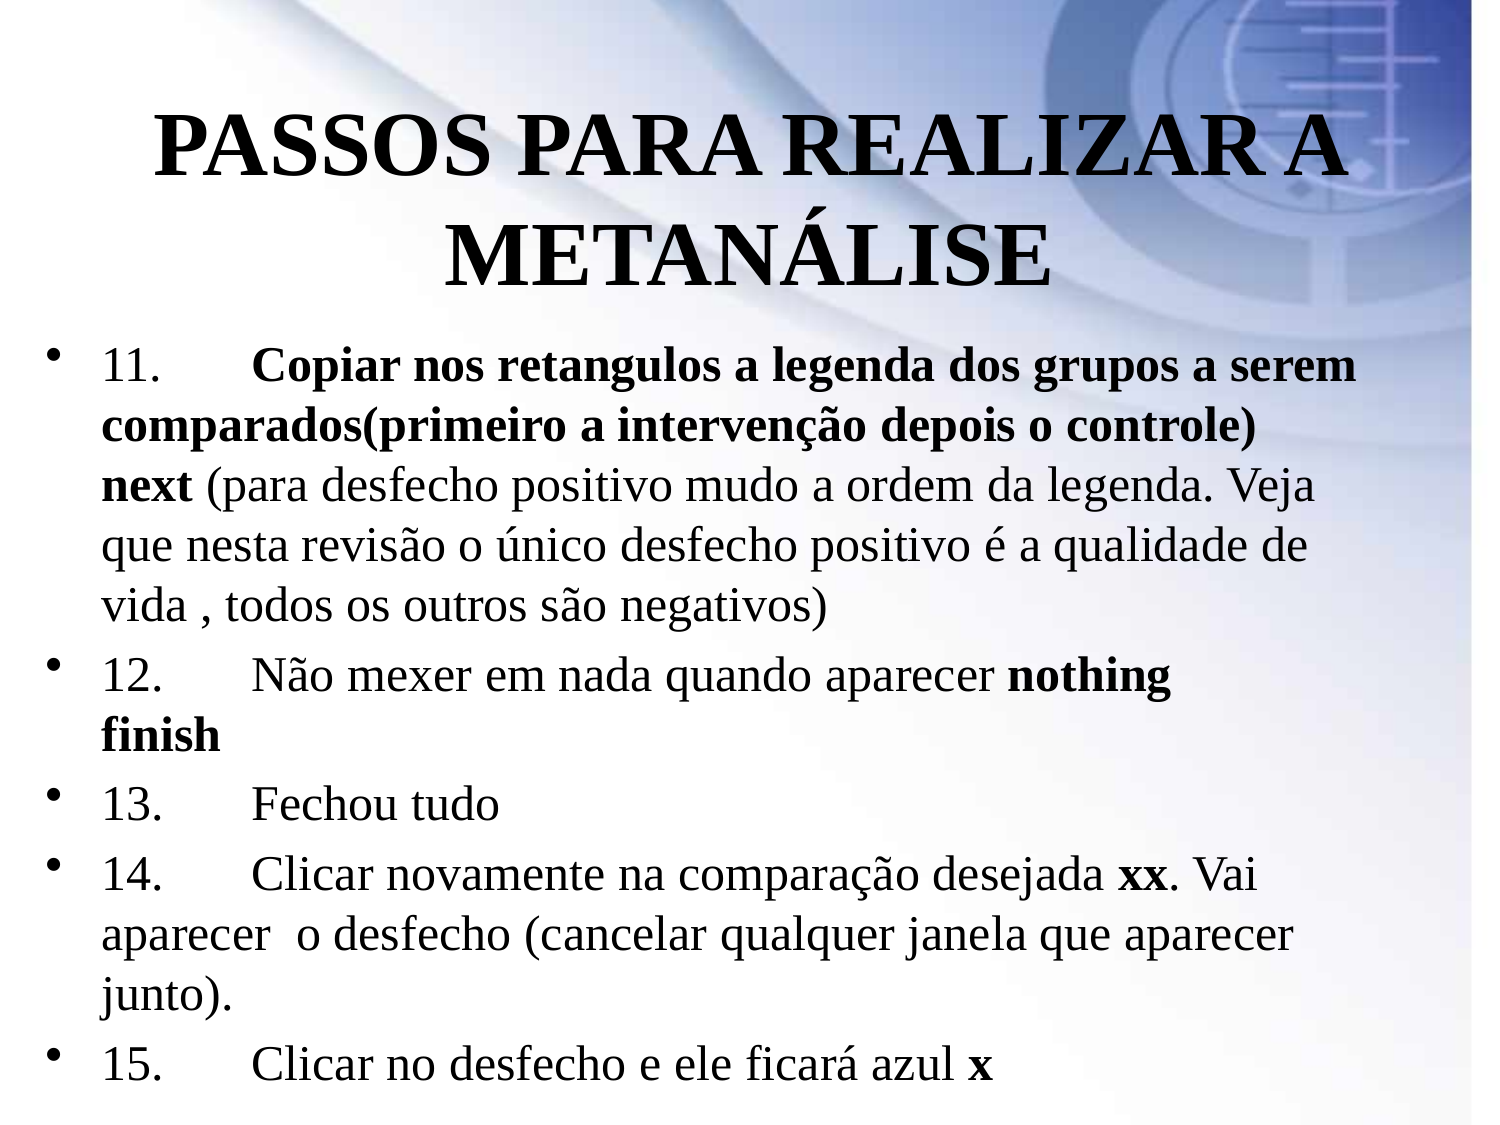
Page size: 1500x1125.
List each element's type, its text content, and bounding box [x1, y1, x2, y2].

picture [0, 0, 1500, 1125]
title PASSOS PARA REALIZAR A METANÁLISE [112, 99, 1388, 288]
list 11. Copiar nos retangulos a legenda dos grupos a serem comparados(primeiro a intervenção depois o controle) next (para desfecho positivo mudo a ordem da legenda. Veja que nesta revisão o único desfecho positivo é a qualidade de vida , todos os outros são negativos) 12. Não mexer em nada quando aparecer nothing finish 13. Fechou tudo 14. Clicar novamente na comparação desejada xx. Vai aparecer o desfecho (cancelar qualquer janela que aparecer junto). 15. Clicar no desfecho e ele ficará azul x [30, 323, 1388, 1001]
